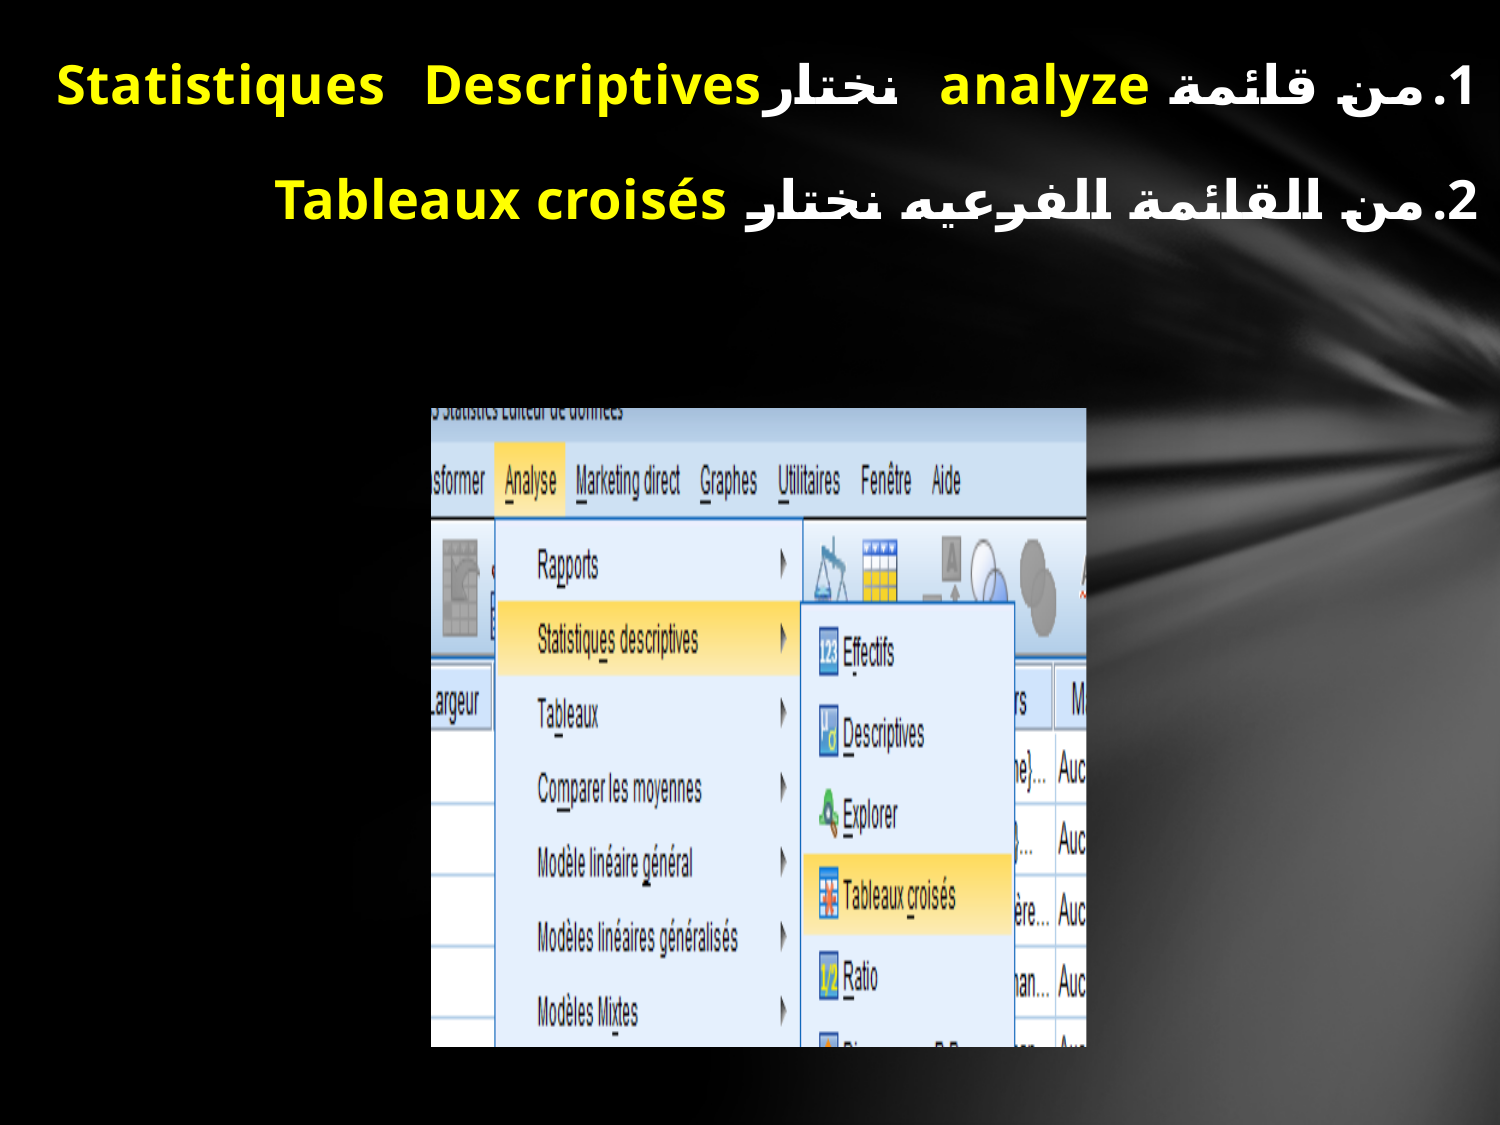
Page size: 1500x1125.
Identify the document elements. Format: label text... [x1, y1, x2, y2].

picture [430, 408, 1087, 1048]
list من قائمة analyze نختارStatistiques Descriptives من القائمة الفرعيه نختار Tableaux croisés [41, 42, 1500, 350]
